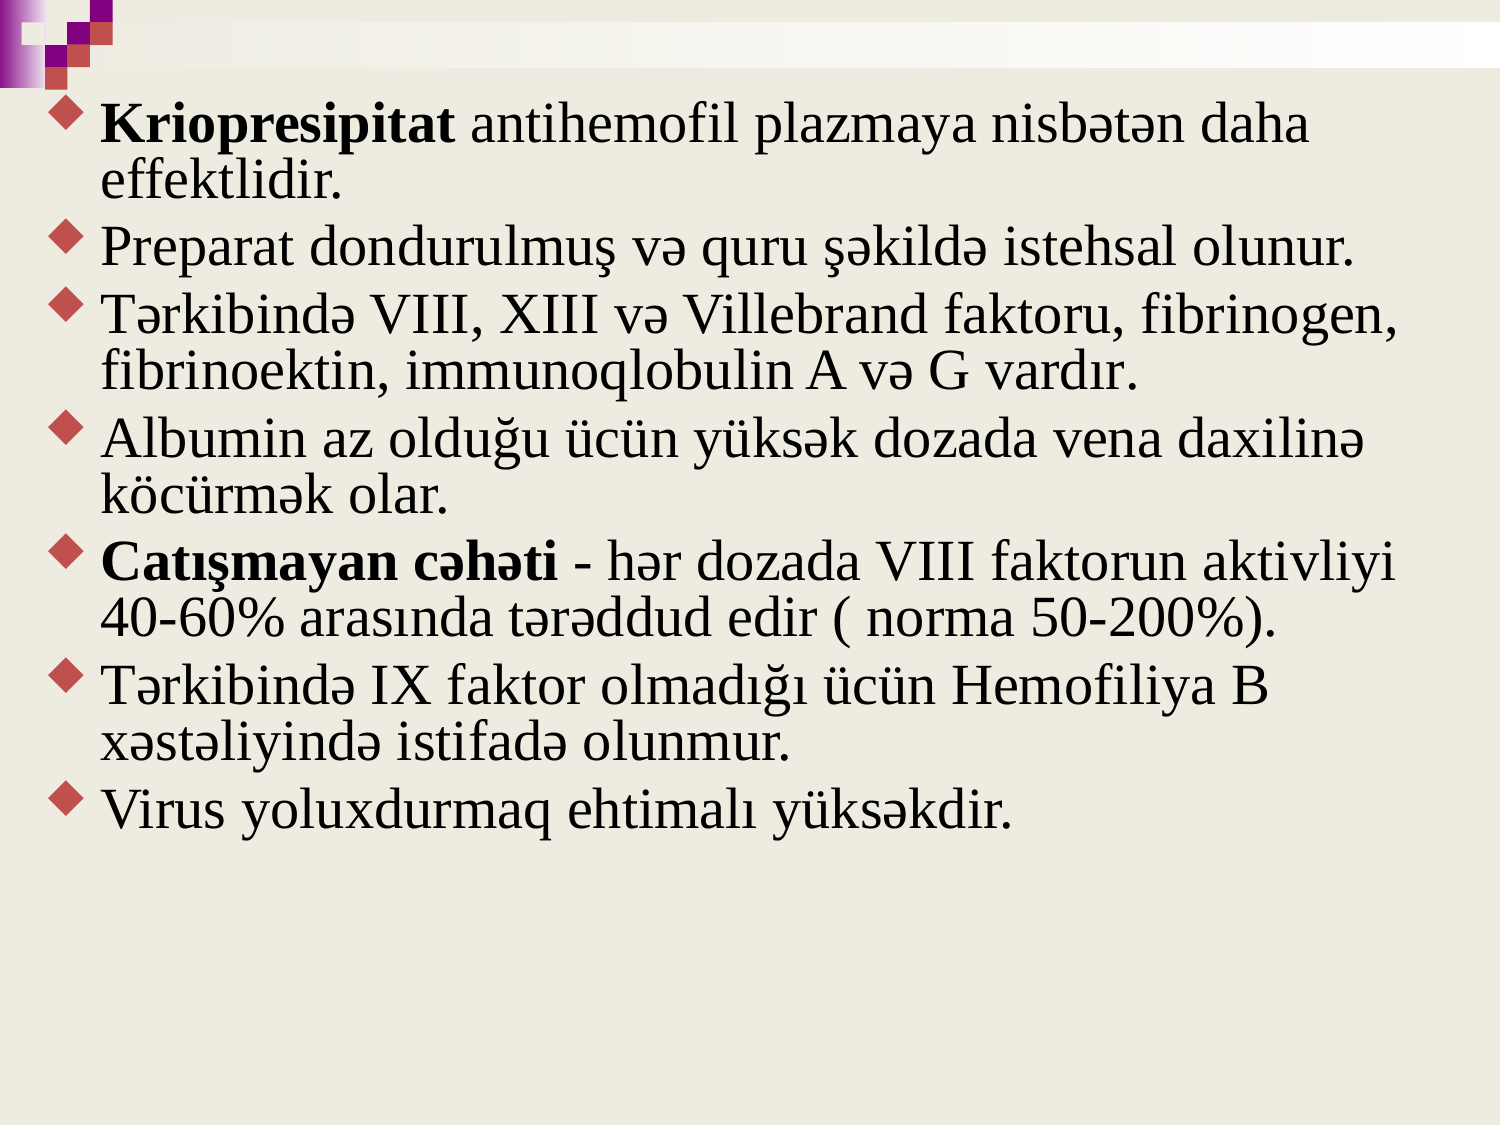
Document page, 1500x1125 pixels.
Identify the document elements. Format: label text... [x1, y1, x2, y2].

list Kriopresipitat antihemofil plazmaya nisbətən daha effektlidir. Preparat dondurulmuş və quru şəkildə istehsal olunur. Tərkibində VIII, XIII və Villebrand faktoru, fibrinogen, fibrinoektin, immunoqlobulin A və G vardır. Albumin az olduğu ücün yüksək dozada vena daxilinə köcürmək olar. Catışmayan cəhəti - hər dozada VIII faktorun aktivliyi 40-60% arasında tərəddud edir ( norma 50-200%). Tərkibində IX faktor olmadığı ücün Hemofiliya B xəstəliyində istifadə olunmur. Virus yoluxdurmaq ehtimalı yüksəkdir. [29, 89, 1428, 1071]
